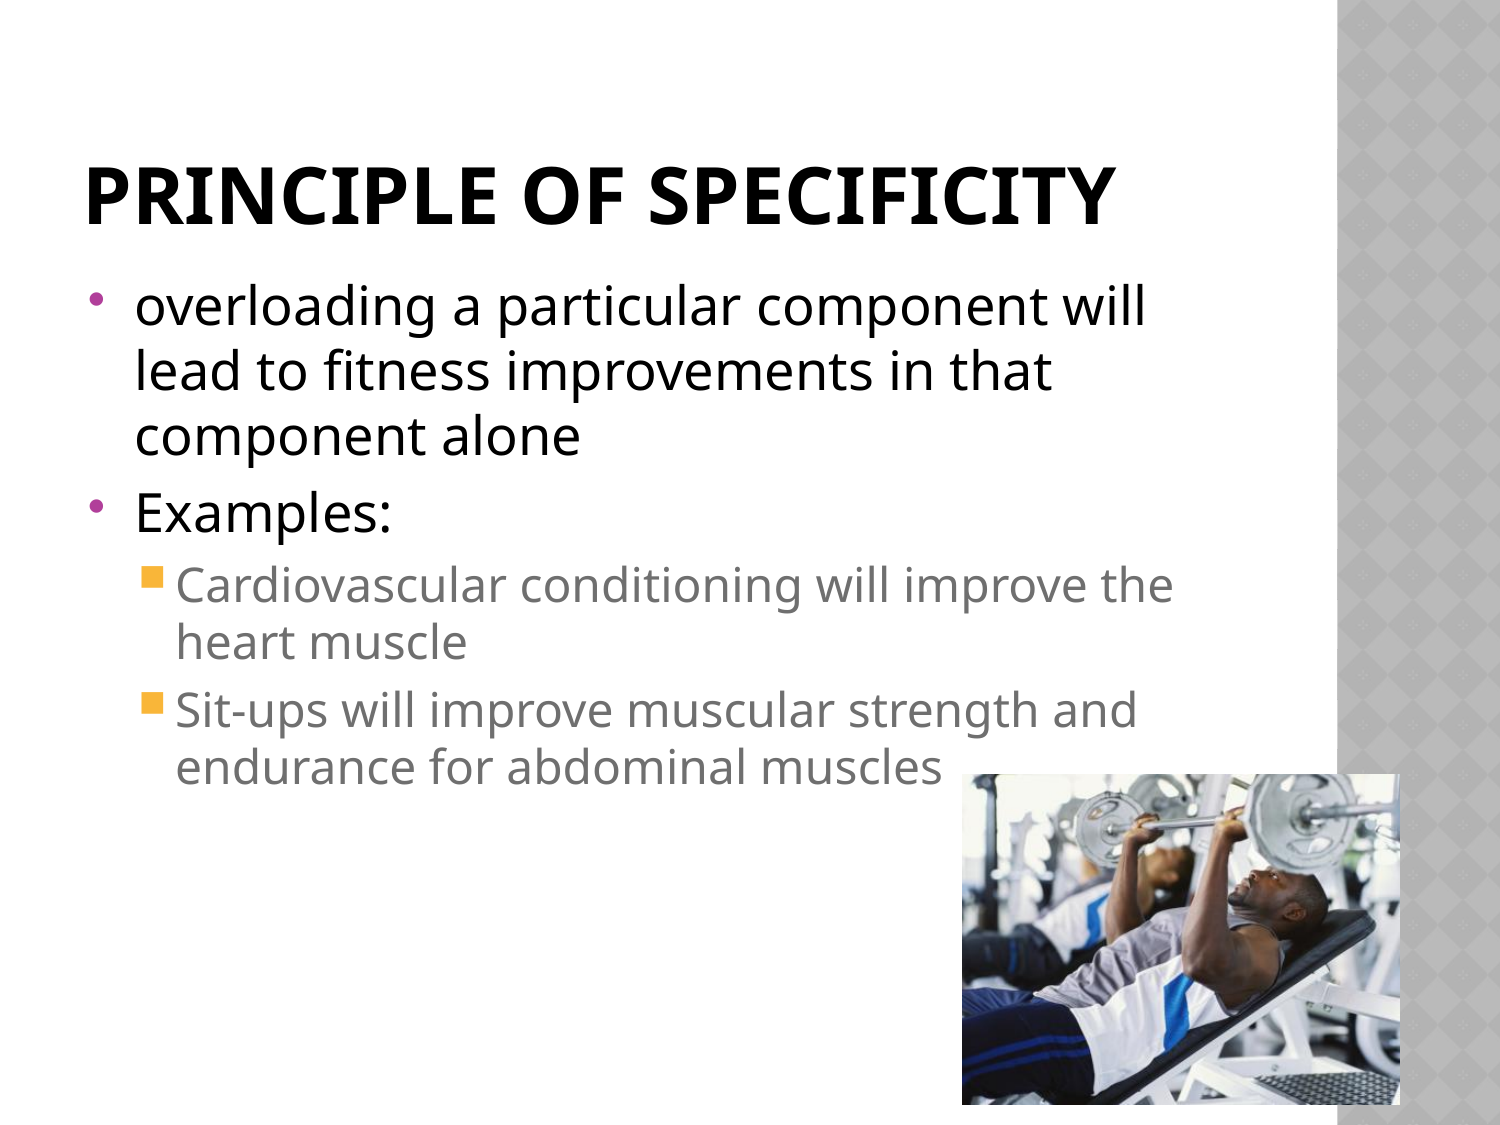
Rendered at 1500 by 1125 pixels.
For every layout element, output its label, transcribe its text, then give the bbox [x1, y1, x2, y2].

list overloading a particular component will lead to fitness improvements in that component alone Examples: Cardiovascular conditioning will improve the heart muscle Sit-ups will improve muscular strength and endurance for abdominal muscles [75, 264, 1263, 1059]
picture [961, 774, 1401, 1105]
title Principle of specificity [75, 52, 1263, 240]
